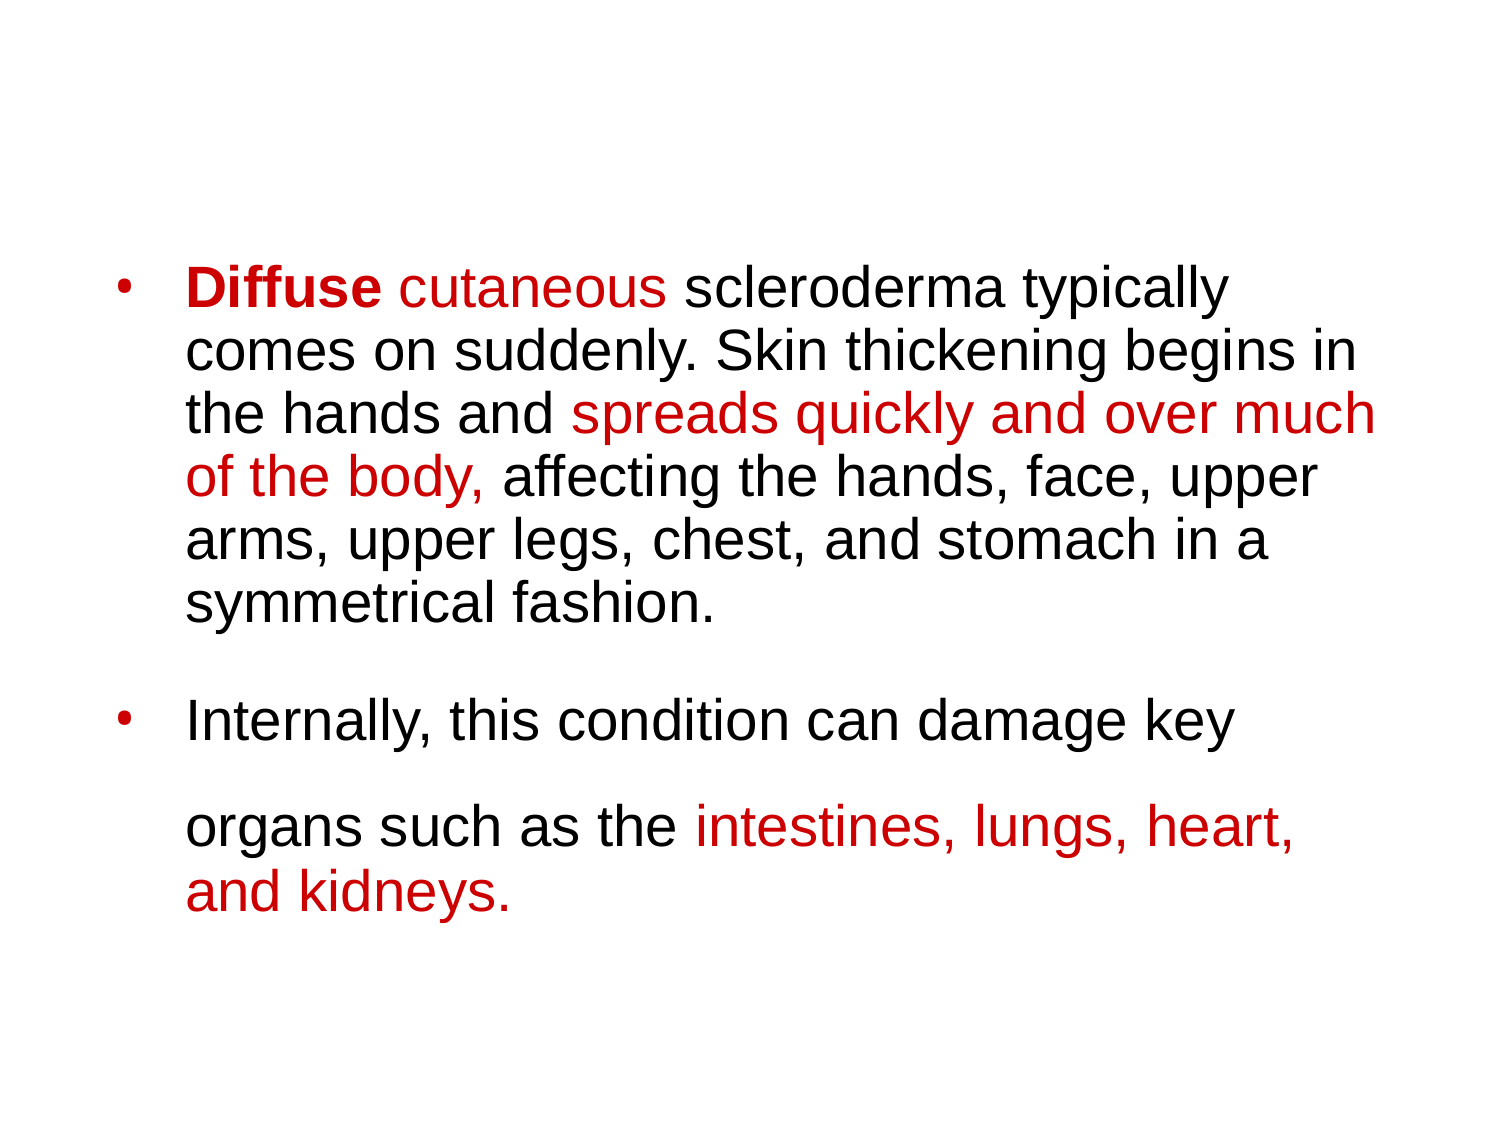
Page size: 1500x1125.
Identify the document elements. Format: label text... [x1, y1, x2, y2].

list Diffuse cutaneous scleroderma typically comes on suddenly. Skin thickening begins in the hands and spreads quickly and over much of the body, affecting the hands, face, upper arms, upper legs, chest, and stomach in a symmetrical fashion. Internally, this condition can damage key organs such as the intestines, lungs, heart, and kidneys. [92, 249, 1406, 951]
